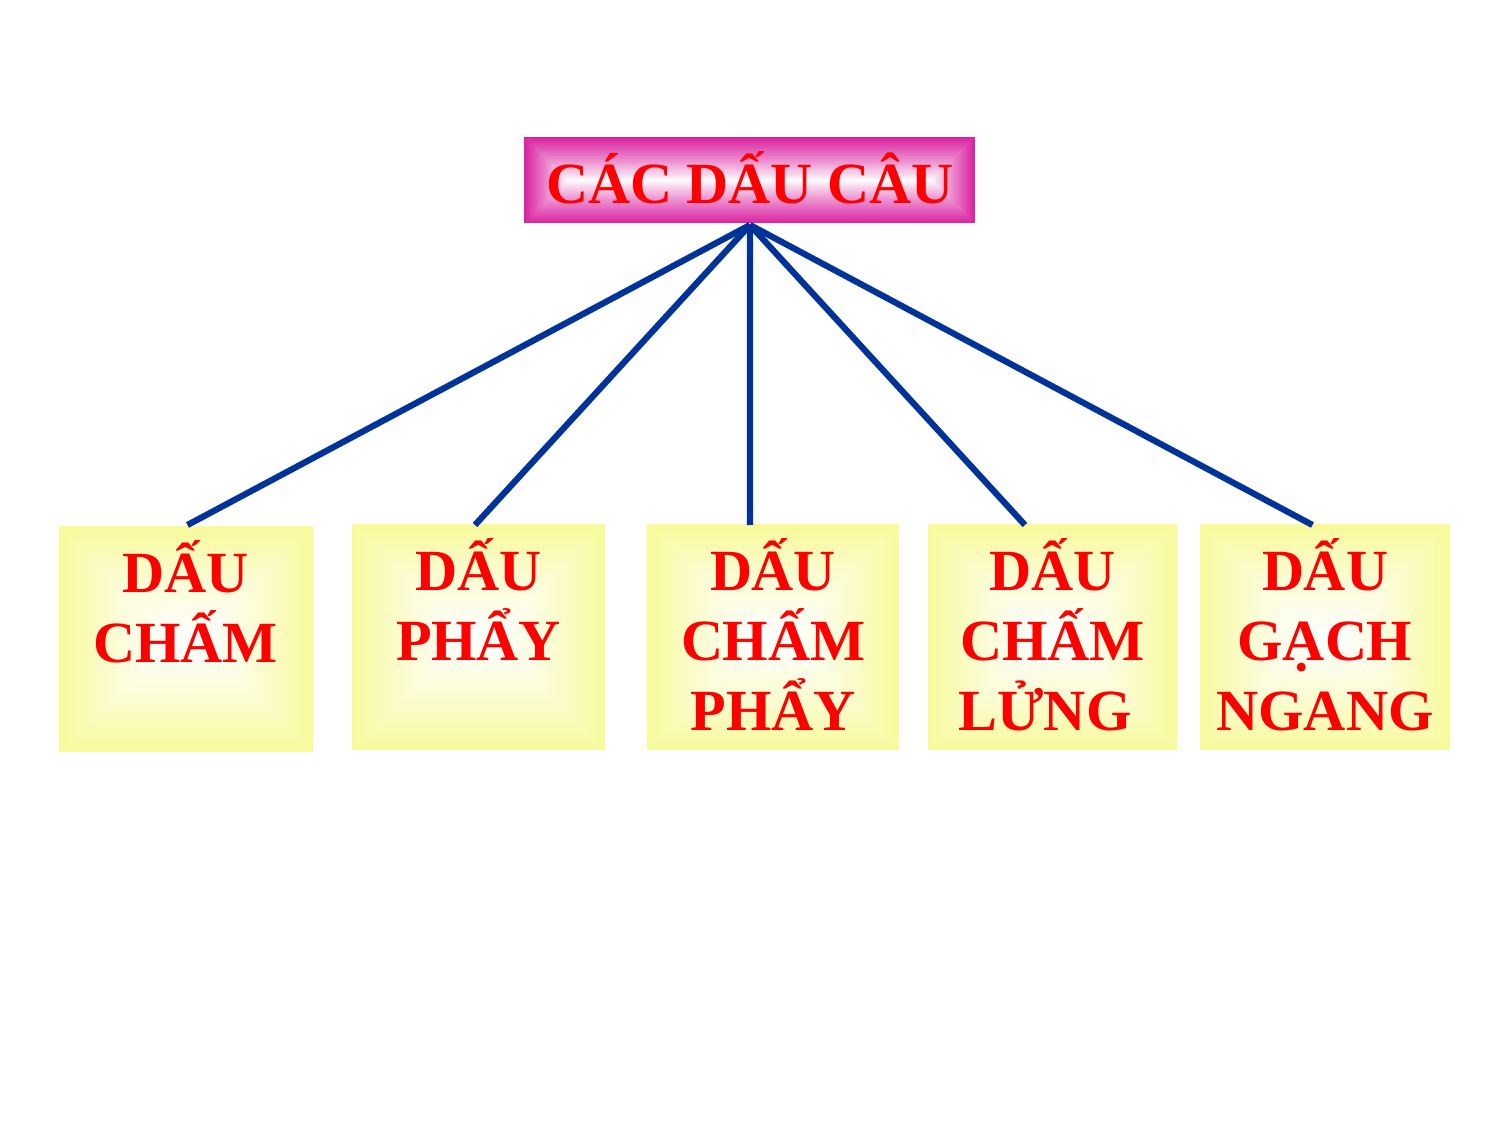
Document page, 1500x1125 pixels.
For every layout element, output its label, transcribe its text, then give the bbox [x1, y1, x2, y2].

text_box DẤU CHẤM [59, 526, 313, 752]
text_box CÁC DẤU CÂU [524, 137, 975, 223]
text_box DẤU CHẤM PHẨY [647, 525, 899, 750]
text_box DẤU PHẨY [352, 525, 605, 750]
text_box DẤU CHẤM LỬNG [928, 525, 1177, 750]
text_box DẤU GẠCH NGANG [1200, 525, 1450, 750]
